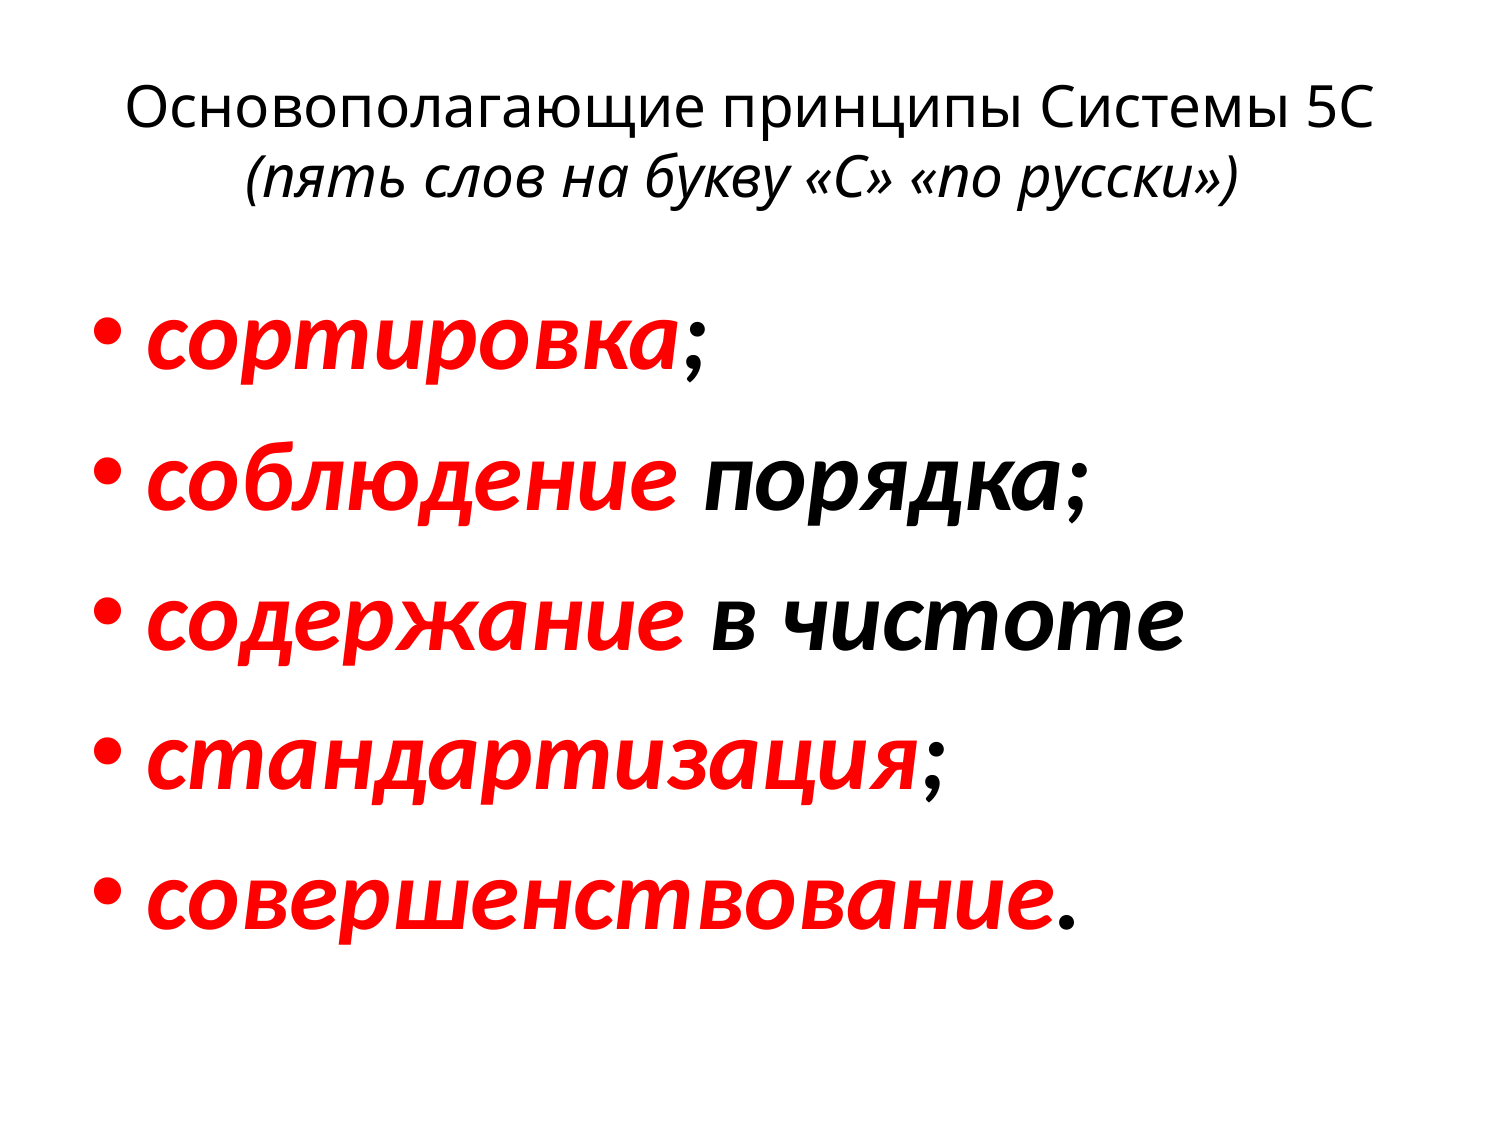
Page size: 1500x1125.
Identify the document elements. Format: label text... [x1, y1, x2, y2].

title Основополагающие принципы Системы 5С (пять слов на букву «С» «по русски») [0, 45, 1500, 233]
list сортировка; соблюдение порядка; содержание в чистоте стандартизация; совершенствование. [75, 262, 1425, 1005]
